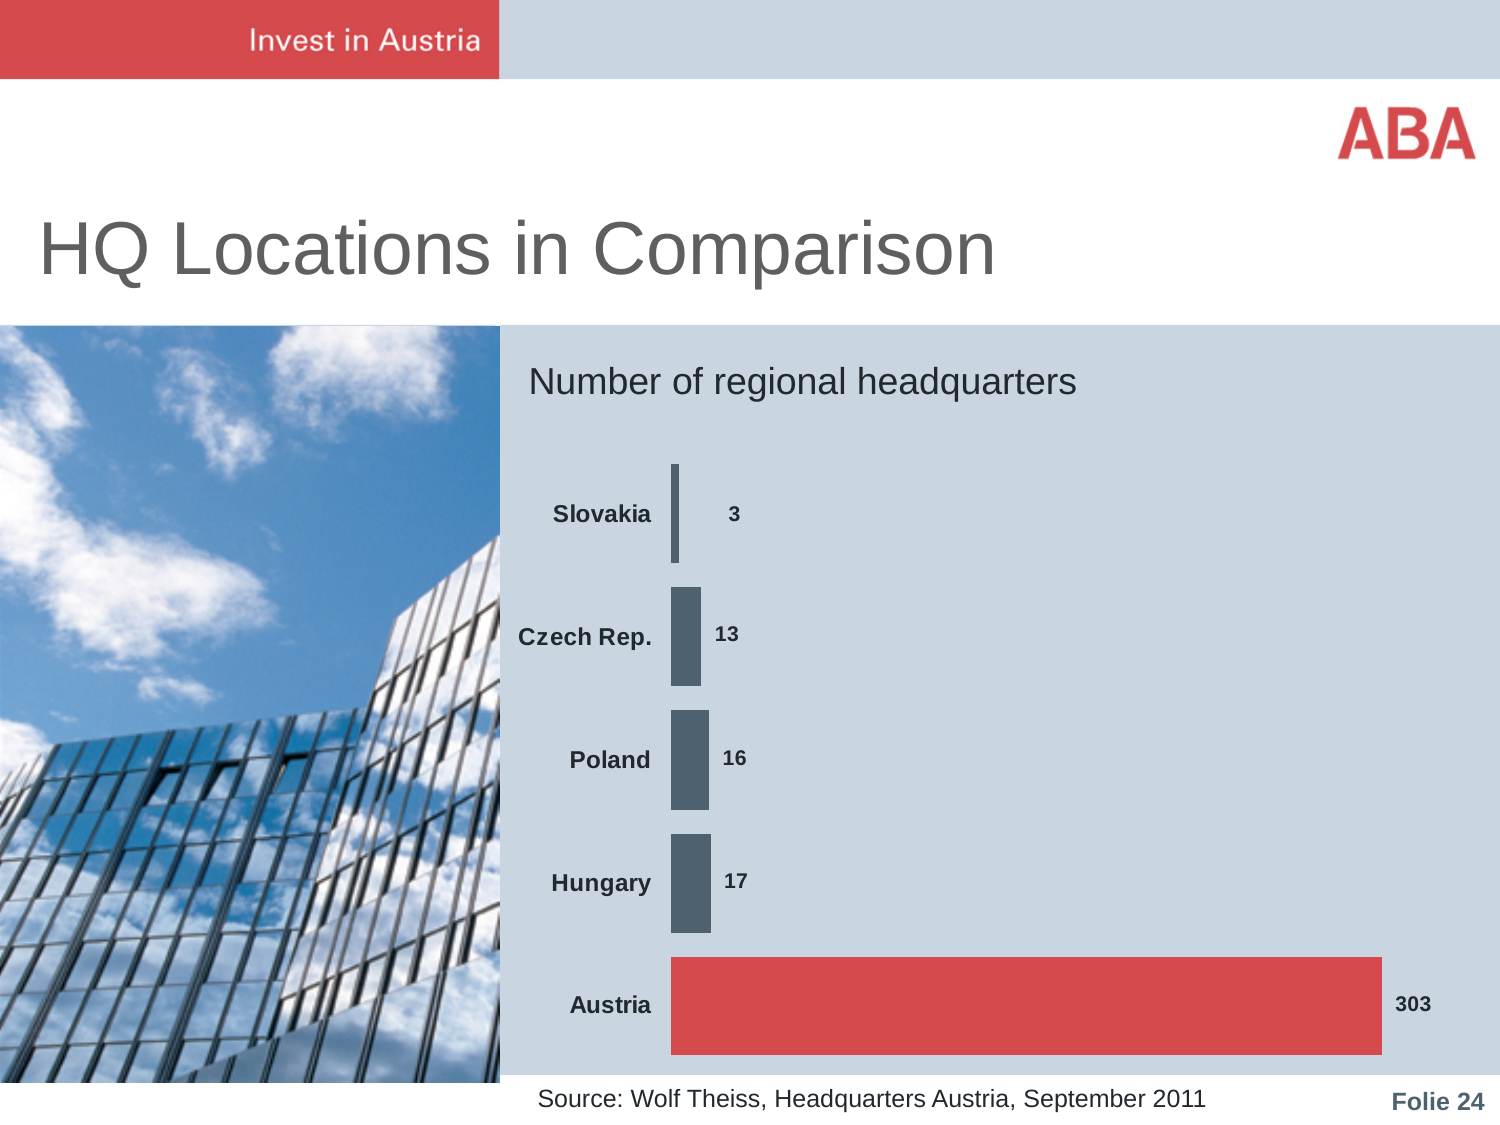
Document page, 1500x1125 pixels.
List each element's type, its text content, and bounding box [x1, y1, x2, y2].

text_box Number of regional headquarters [513, 349, 1306, 410]
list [0, 326, 500, 1083]
text_box Source: Wolf Theiss, Headquarters Austria, September 2011 [537, 1084, 1270, 1125]
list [505, 444, 1500, 1076]
title HQ Locations in Comparison [0, 149, 1500, 325]
picture [0, 0, 1500, 149]
